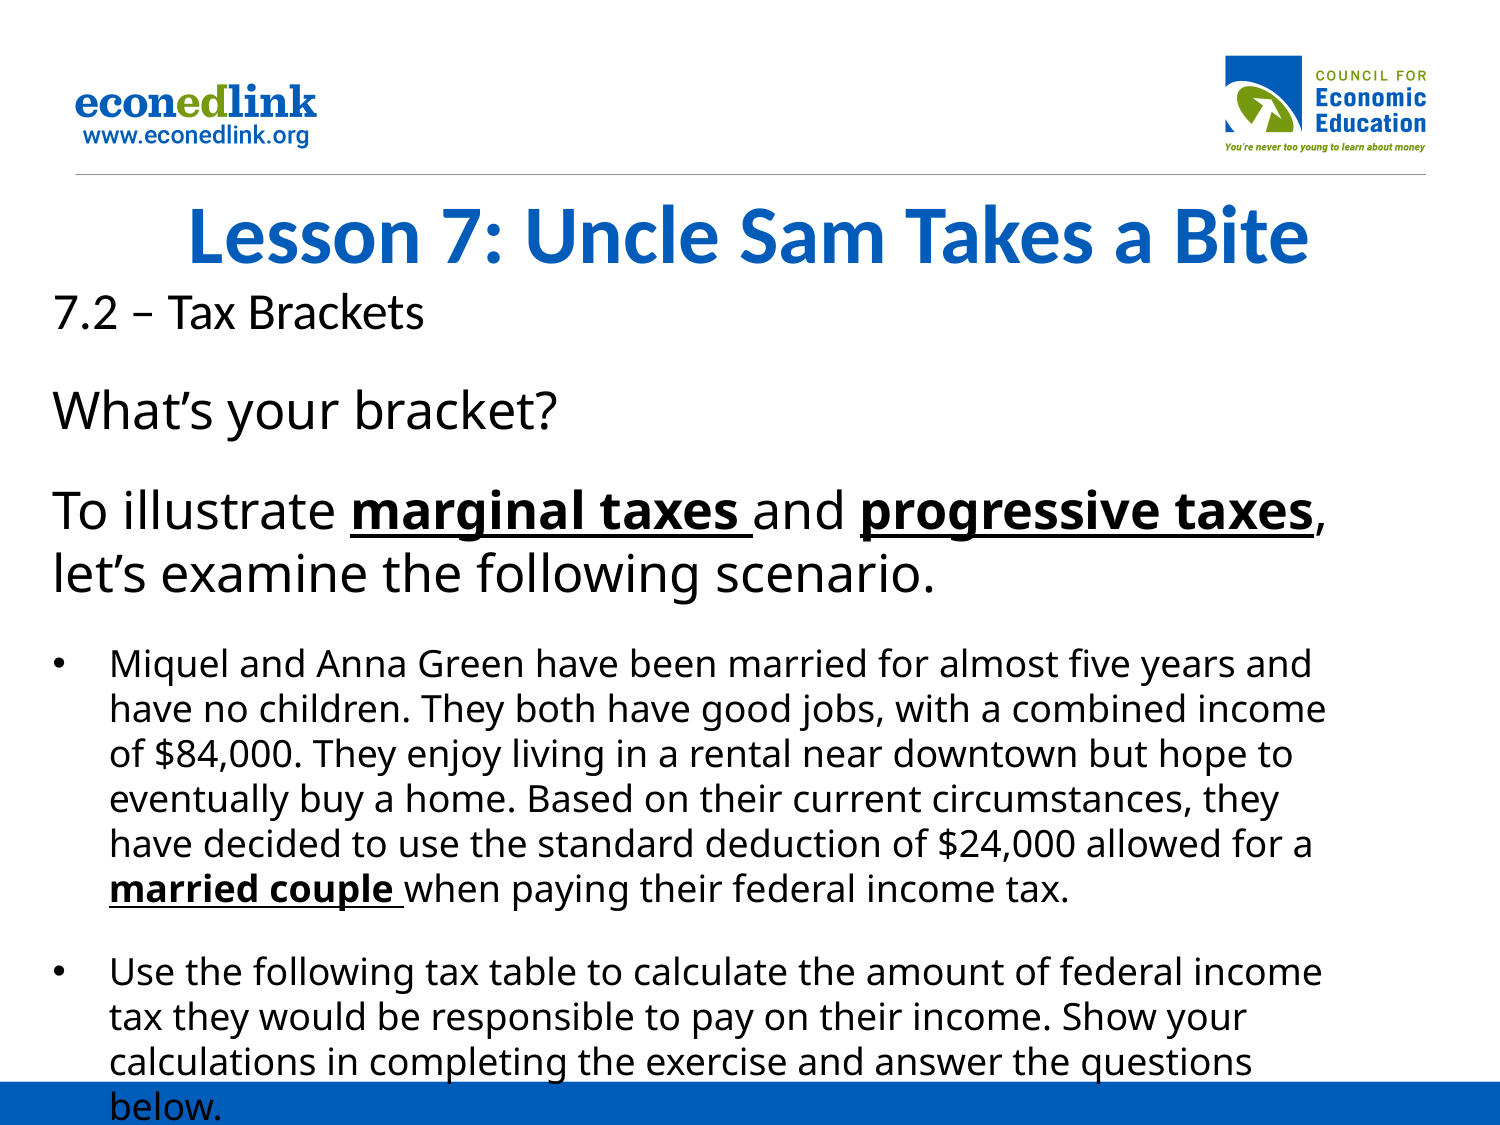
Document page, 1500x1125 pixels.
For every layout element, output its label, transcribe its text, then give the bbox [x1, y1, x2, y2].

text_box 7.2 – Tax Brackets What’s your bracket? To illustrate marginal taxes and progressive taxes, let’s examine the following scenario. Miquel and Anna Green have been married for almost five years and have no children. They both have good jobs, with a combined income of $84,000. They enjoy living in a rental near downtown but hope to eventually buy a home. Based on their current circumstances, they have decided to use the standard deduction of $24,000 allowed for a married couple when paying their federal income tax. Use the following tax table to calculate the amount of federal income tax they would be responsible to pay on their income. Show your calculations in completing the exercise and answer the questions below. [37, 270, 1388, 956]
picture [0, 0, 1500, 1125]
title Lesson 7: Uncle Sam Takes a Bite [74, 126, 1426, 315]
